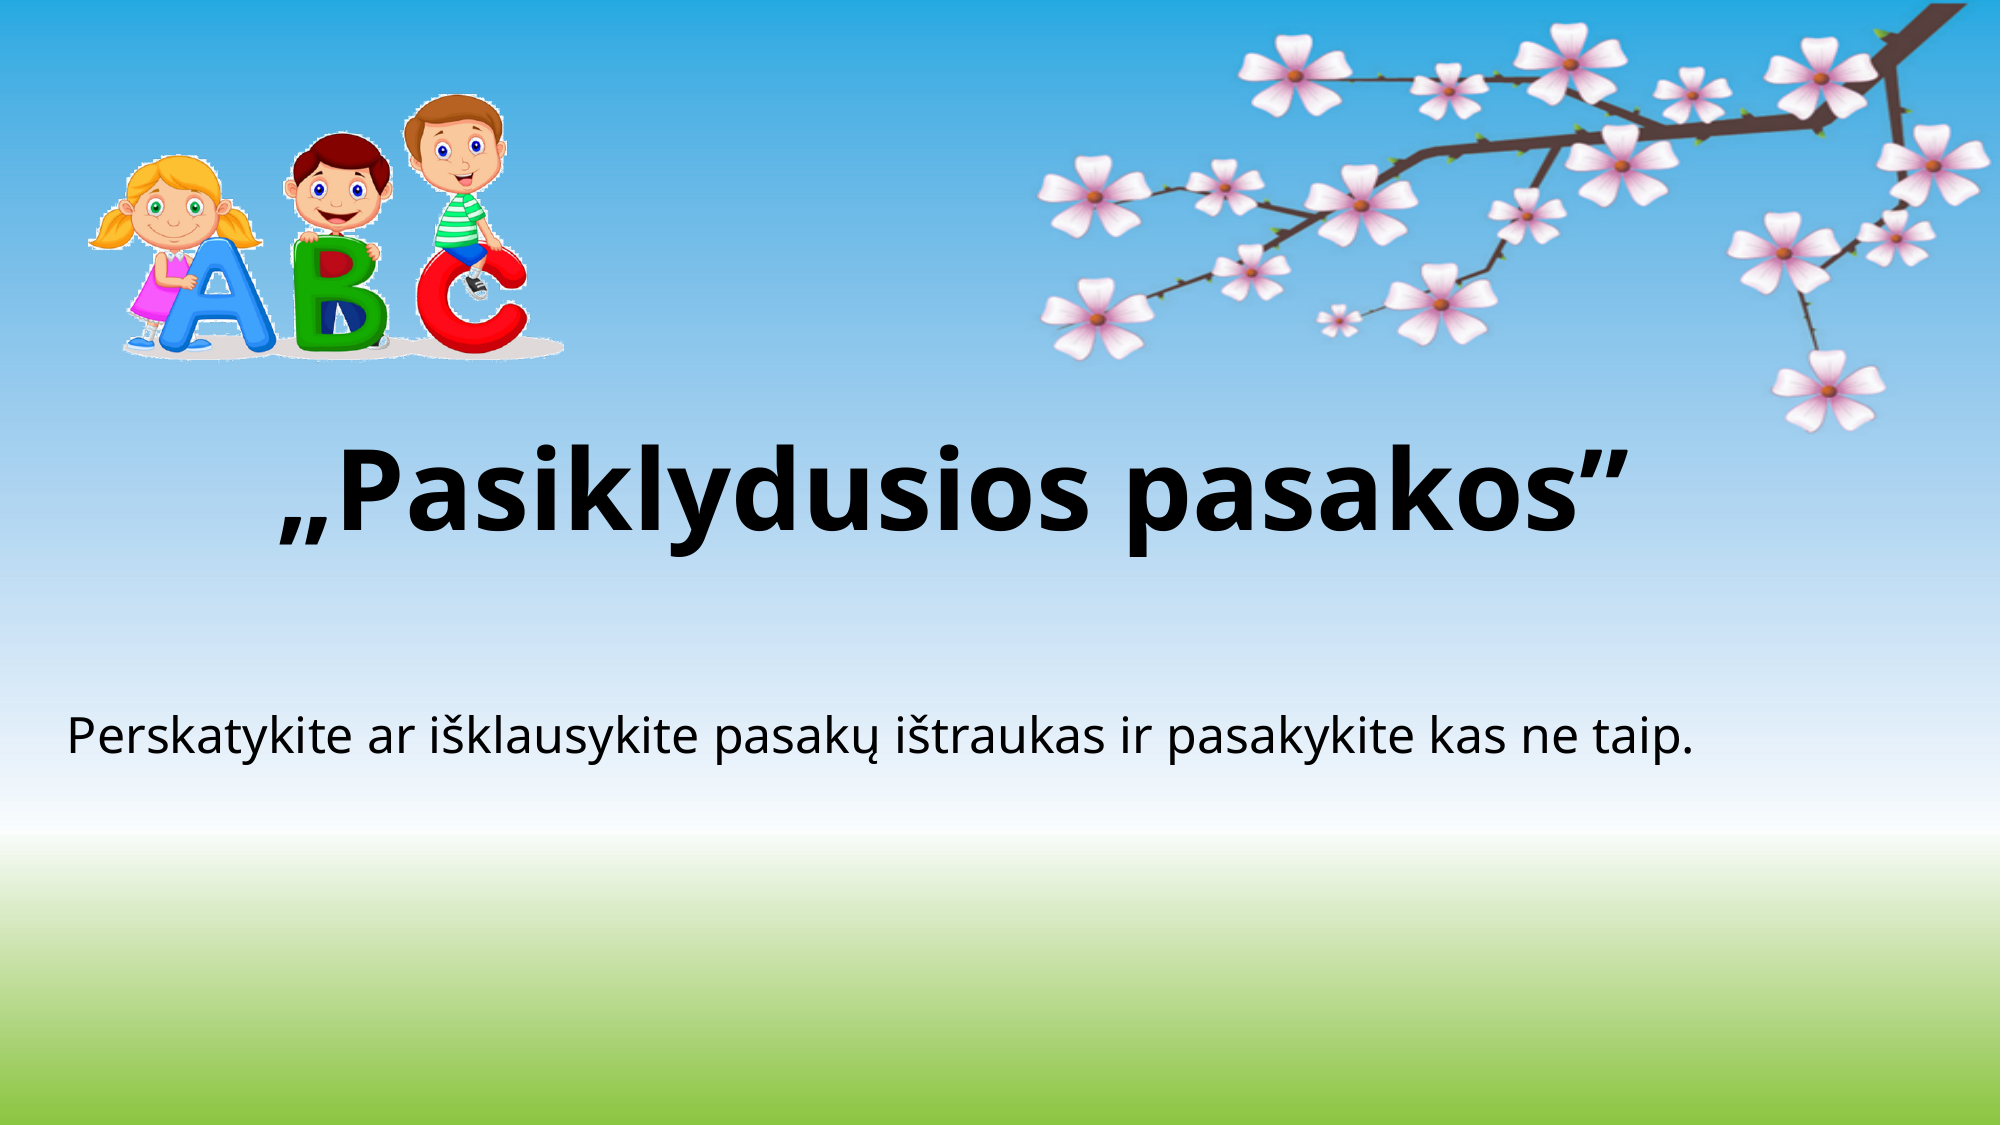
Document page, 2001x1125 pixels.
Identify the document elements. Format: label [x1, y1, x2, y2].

picture [88, 68, 564, 382]
list [0, 0, 2000, 1125]
